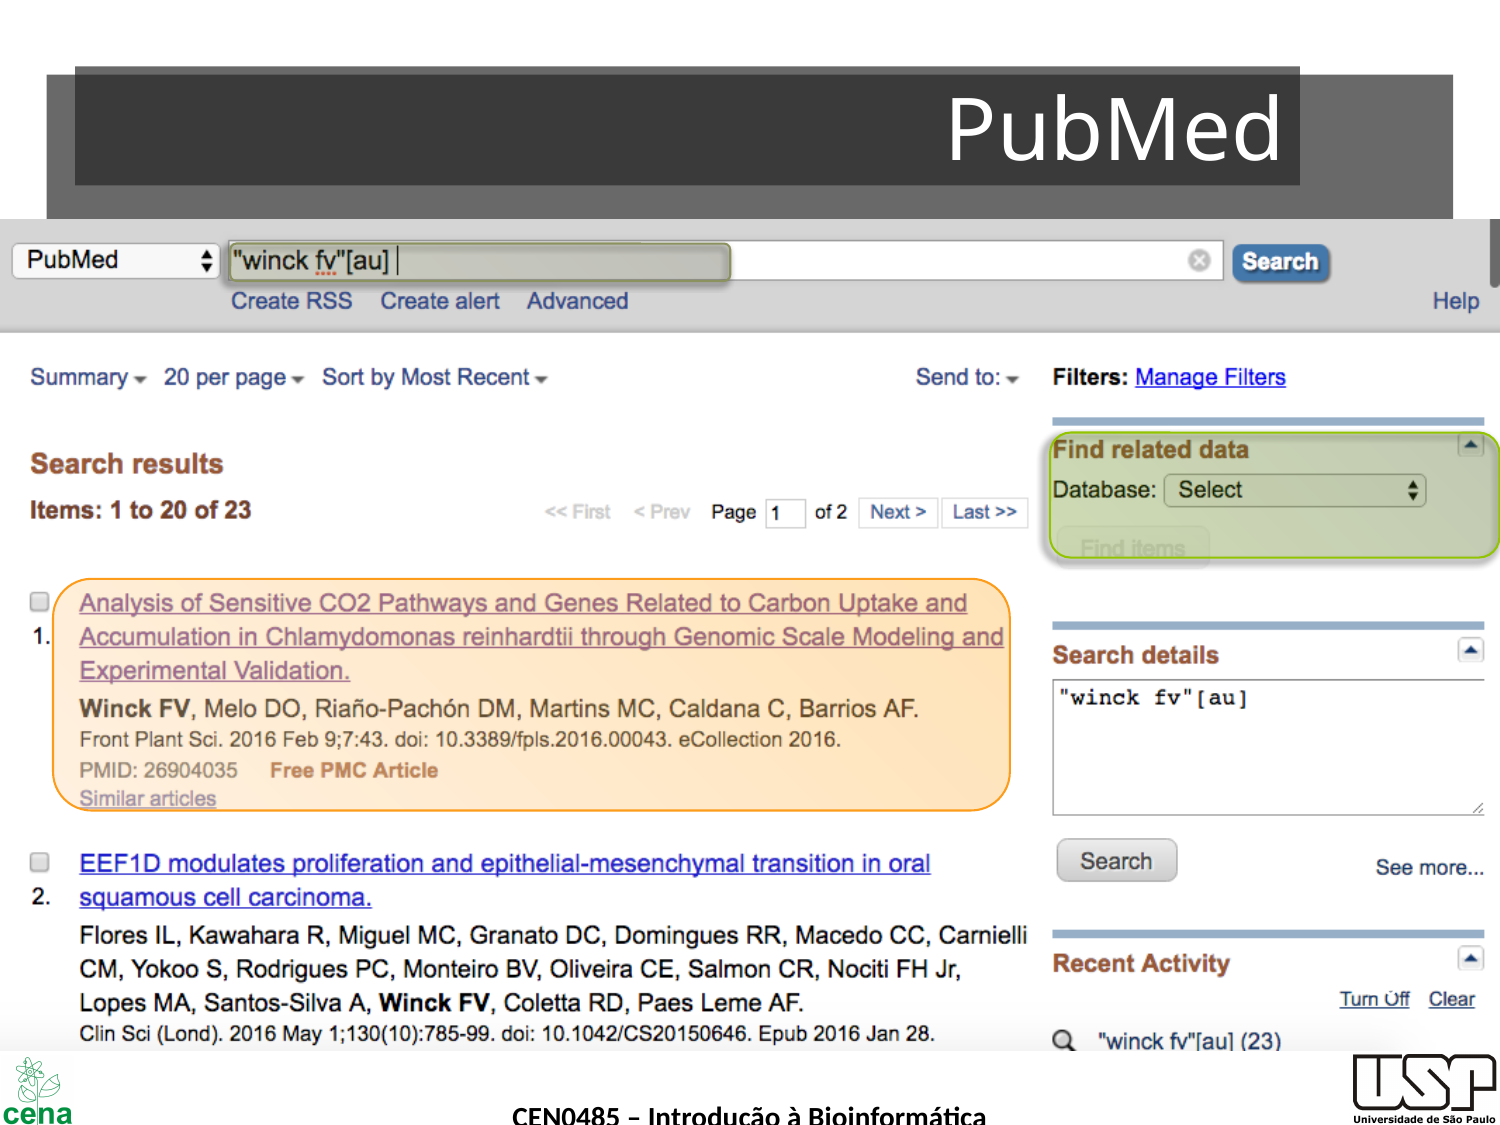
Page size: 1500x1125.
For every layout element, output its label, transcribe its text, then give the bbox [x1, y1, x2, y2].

picture [1, 1055, 74, 1125]
picture [0, 219, 1500, 1125]
title PubMed [75, 66, 1300, 186]
